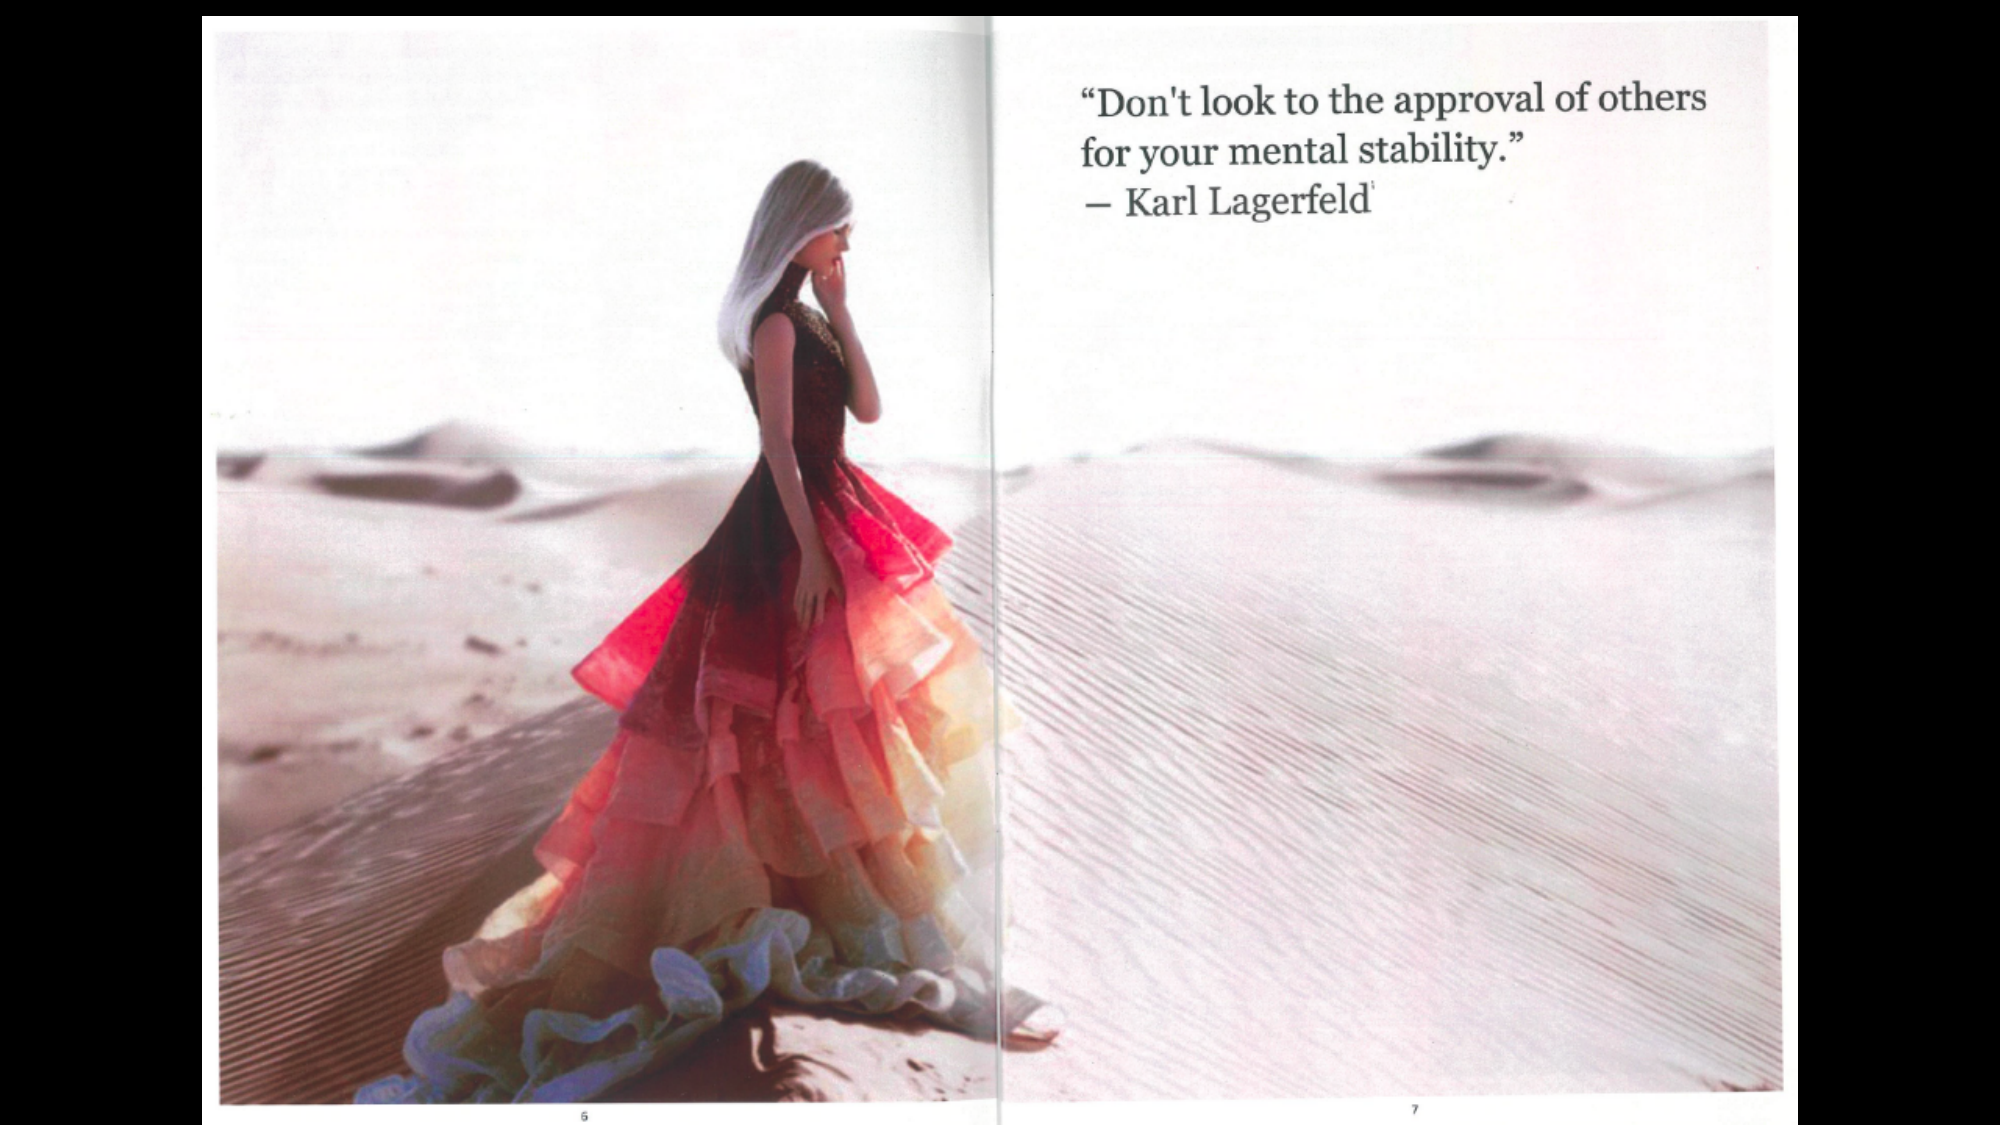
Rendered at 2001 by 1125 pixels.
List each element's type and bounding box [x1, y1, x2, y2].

picture [202, 15, 1798, 1125]
